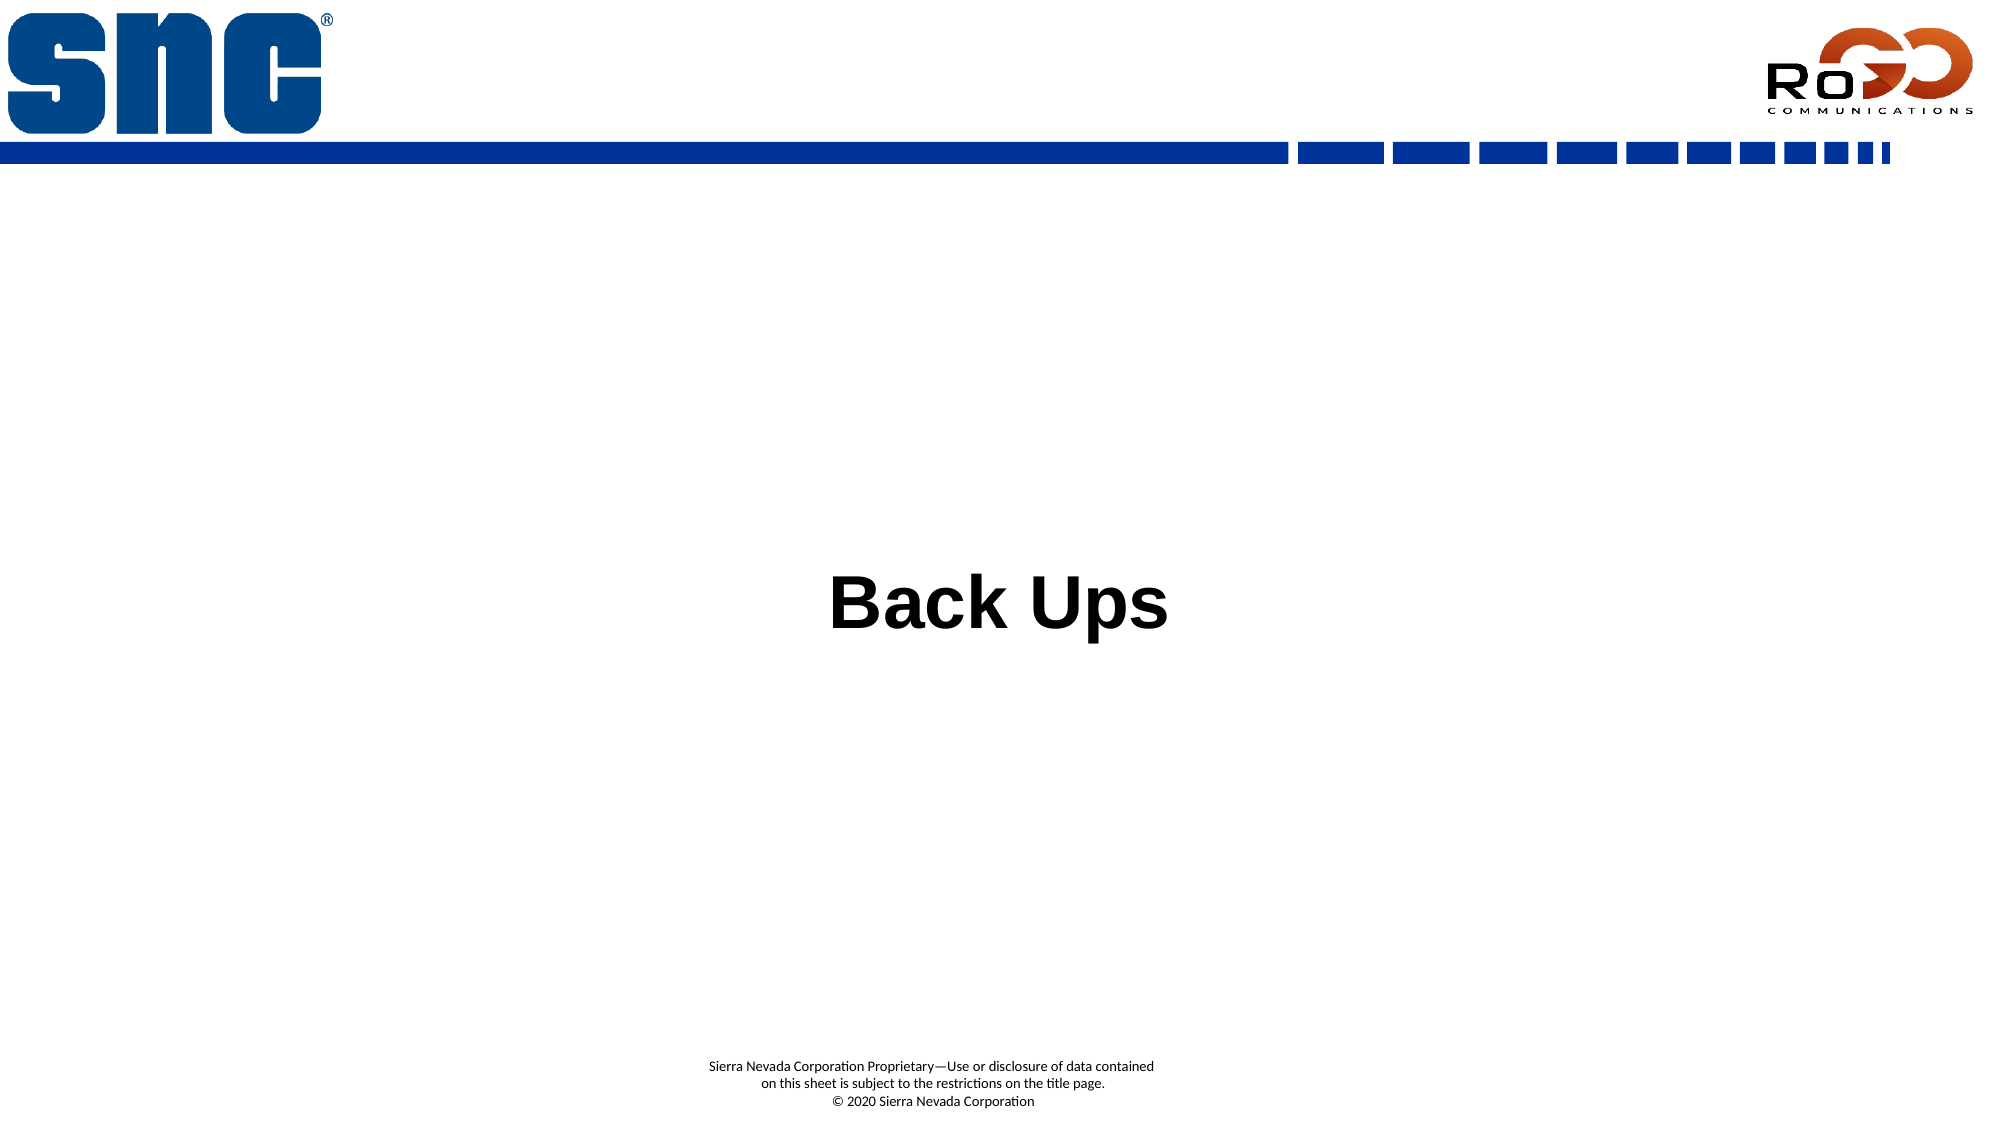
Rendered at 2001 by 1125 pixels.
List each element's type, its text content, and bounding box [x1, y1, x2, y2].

title Back Ups [150, 553, 1850, 645]
picture [1740, 0, 2000, 142]
picture [8, 13, 333, 134]
